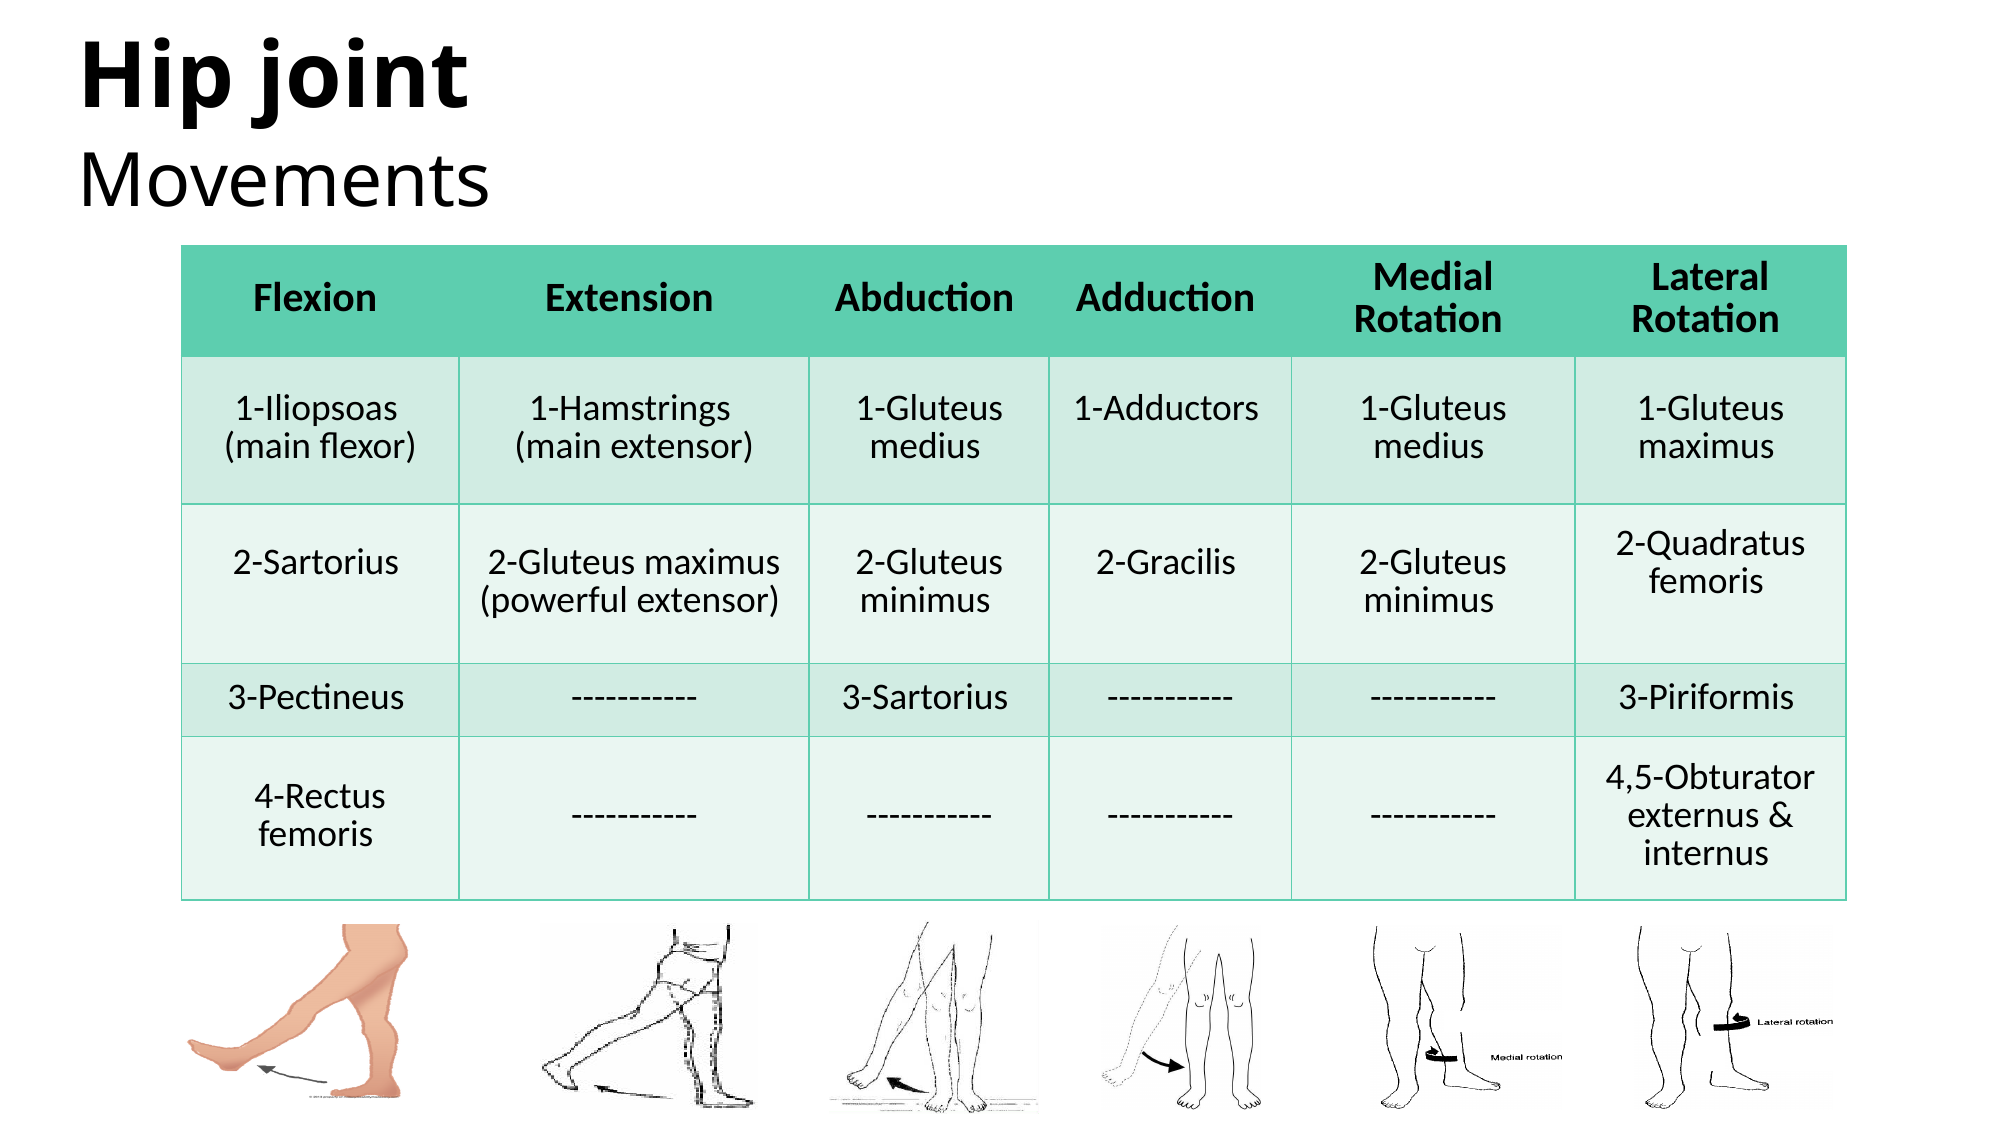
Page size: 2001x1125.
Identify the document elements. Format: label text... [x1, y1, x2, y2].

table_header Abduction [810, 247, 1048, 355]
table_cell 3-Piriformis [1576, 664, 1845, 736]
table_cell ----------- [1050, 664, 1291, 736]
table_cell 1-Gluteus medius [810, 357, 1048, 503]
table_header Lateral Rotation [1576, 247, 1845, 355]
table_cell 2-Gluteus minimus [1292, 505, 1574, 663]
table_header Medial Rotation [1292, 247, 1574, 355]
table_header Adduction [1050, 247, 1291, 355]
table_cell 1-Iliopsoas (main flexor) [182, 357, 458, 503]
table_cell 1-Hamstrings (main extensor) [460, 357, 808, 503]
table_cell ----------- [460, 664, 808, 736]
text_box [1370, 925, 1571, 1110]
table_cell 1-Adductors [1050, 357, 1291, 503]
table_cell 2-Quadratus femoris [1576, 505, 1845, 663]
table_header Flexion [182, 247, 458, 355]
table_cell 2-Sartorius [182, 505, 458, 663]
table_cell ----------- [1292, 737, 1574, 899]
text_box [1634, 925, 1847, 1110]
table_cell 4,5-Obturator externus & internus [1576, 737, 1845, 899]
table_cell 3-Pectineus [182, 664, 458, 736]
table_cell 4-Rectus femoris [182, 737, 458, 899]
table_cell 2-Gracilis [1050, 505, 1291, 663]
picture [540, 923, 758, 1110]
picture [829, 920, 1039, 1114]
table_cell ----------- [1050, 737, 1291, 899]
picture [181, 924, 413, 1100]
table_cell 2-Gluteus minimus [810, 505, 1048, 663]
table_cell 2-Gluteus maximus (powerful extensor) [460, 505, 808, 663]
table_header Extension [460, 247, 808, 355]
table_cell ----------- [1292, 664, 1574, 736]
table_cell 3-Sartorius [810, 664, 1048, 736]
table_cell ----------- [810, 737, 1048, 899]
table_cell 1-Gluteus medius [1292, 357, 1574, 503]
picture [1101, 925, 1261, 1110]
table_cell 1-Gluteus maximus [1576, 357, 1845, 503]
text_box Hip joint Movements [63, 20, 1046, 247]
table_cell ----------- [460, 737, 808, 899]
